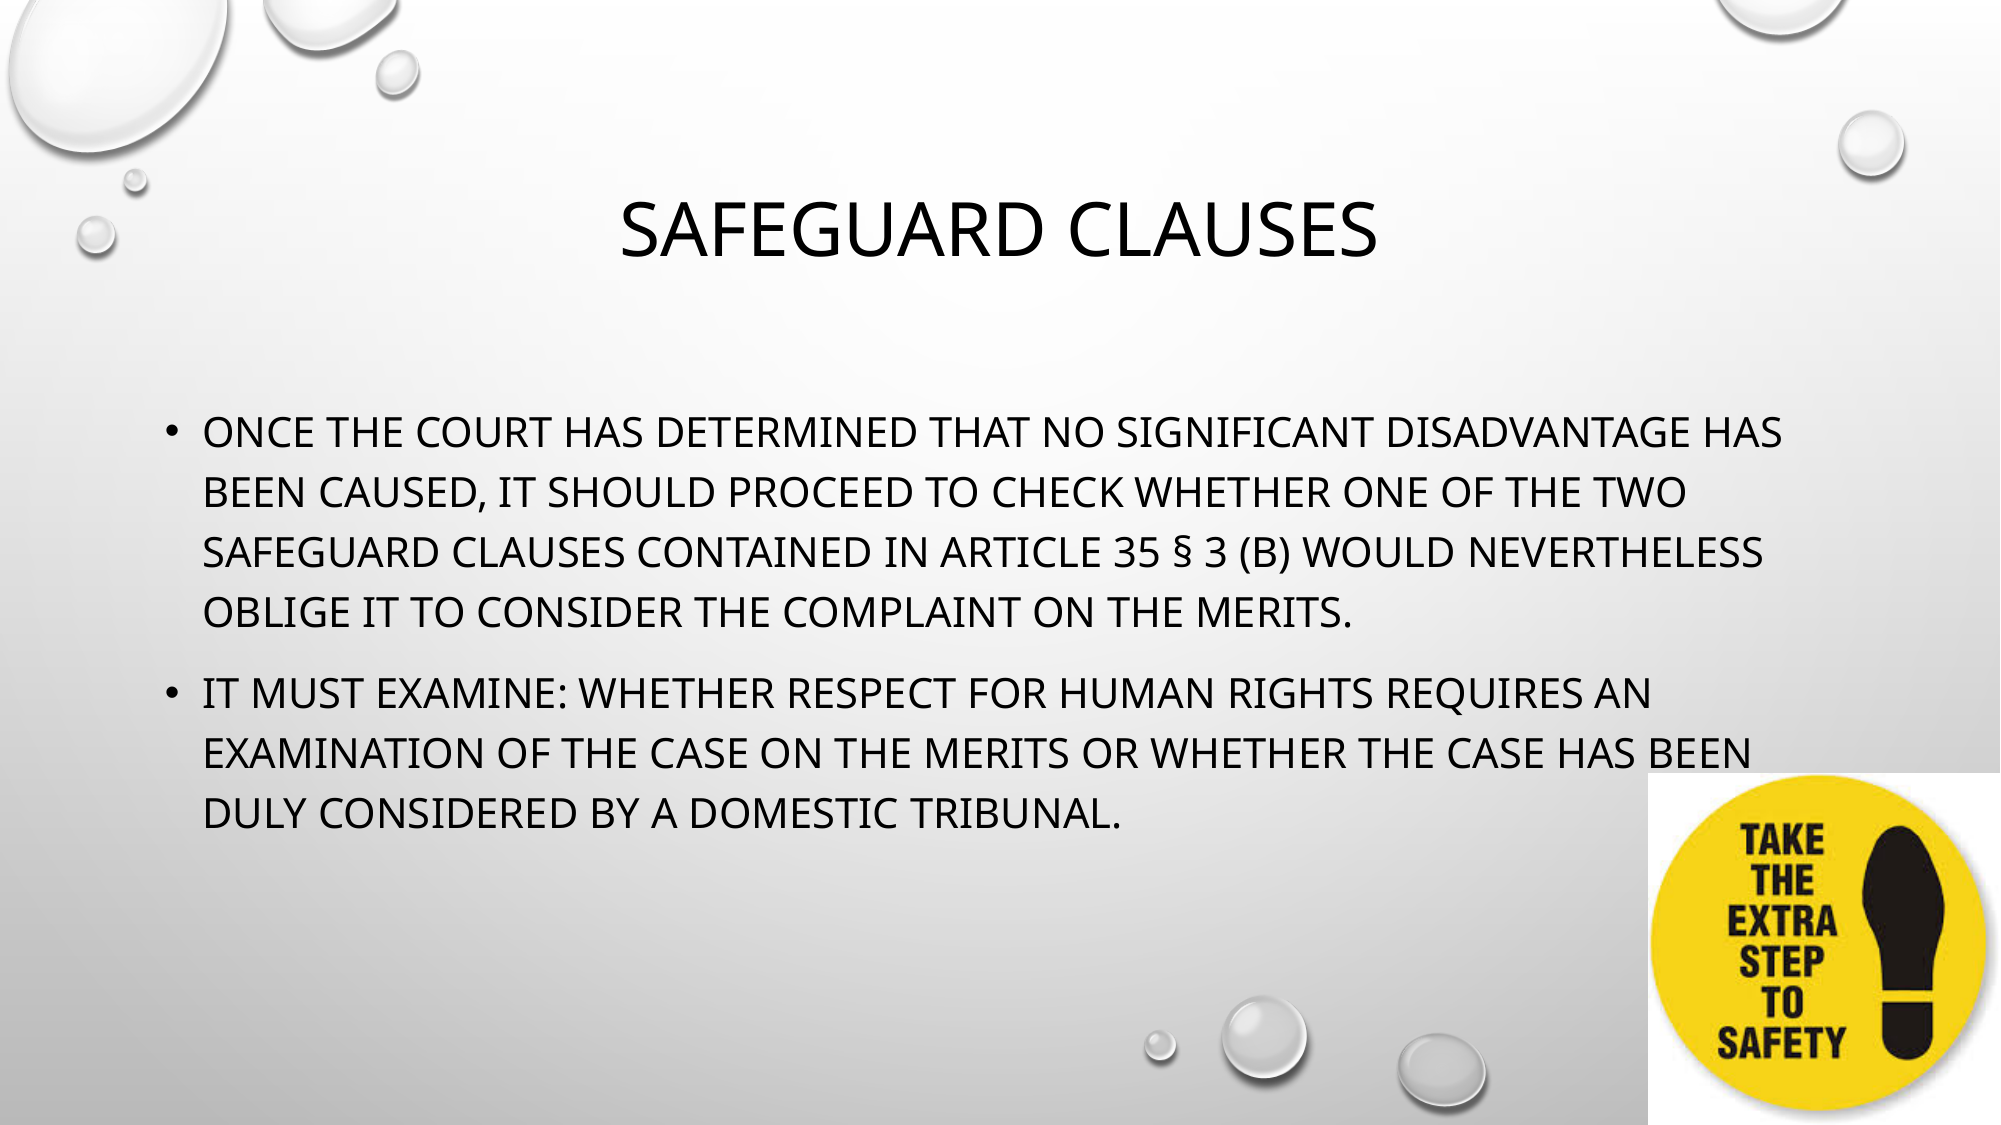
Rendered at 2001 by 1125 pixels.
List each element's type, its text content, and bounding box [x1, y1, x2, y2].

title Safeguard clauses [149, 101, 1851, 364]
picture [0, 0, 2000, 1125]
list Once the Court has determined that no significant disadvantage has been caused, it should proceed to check whether one of the two safeguard clauses contained in Article 35 § 3 (b) would nevertheless oblige it to consider the complaint on the merits. It must examine: whether respect for human rights requires an examination of the case on the merits or whether the case has been duly considered by a domestic tribunal. [149, 388, 1850, 950]
